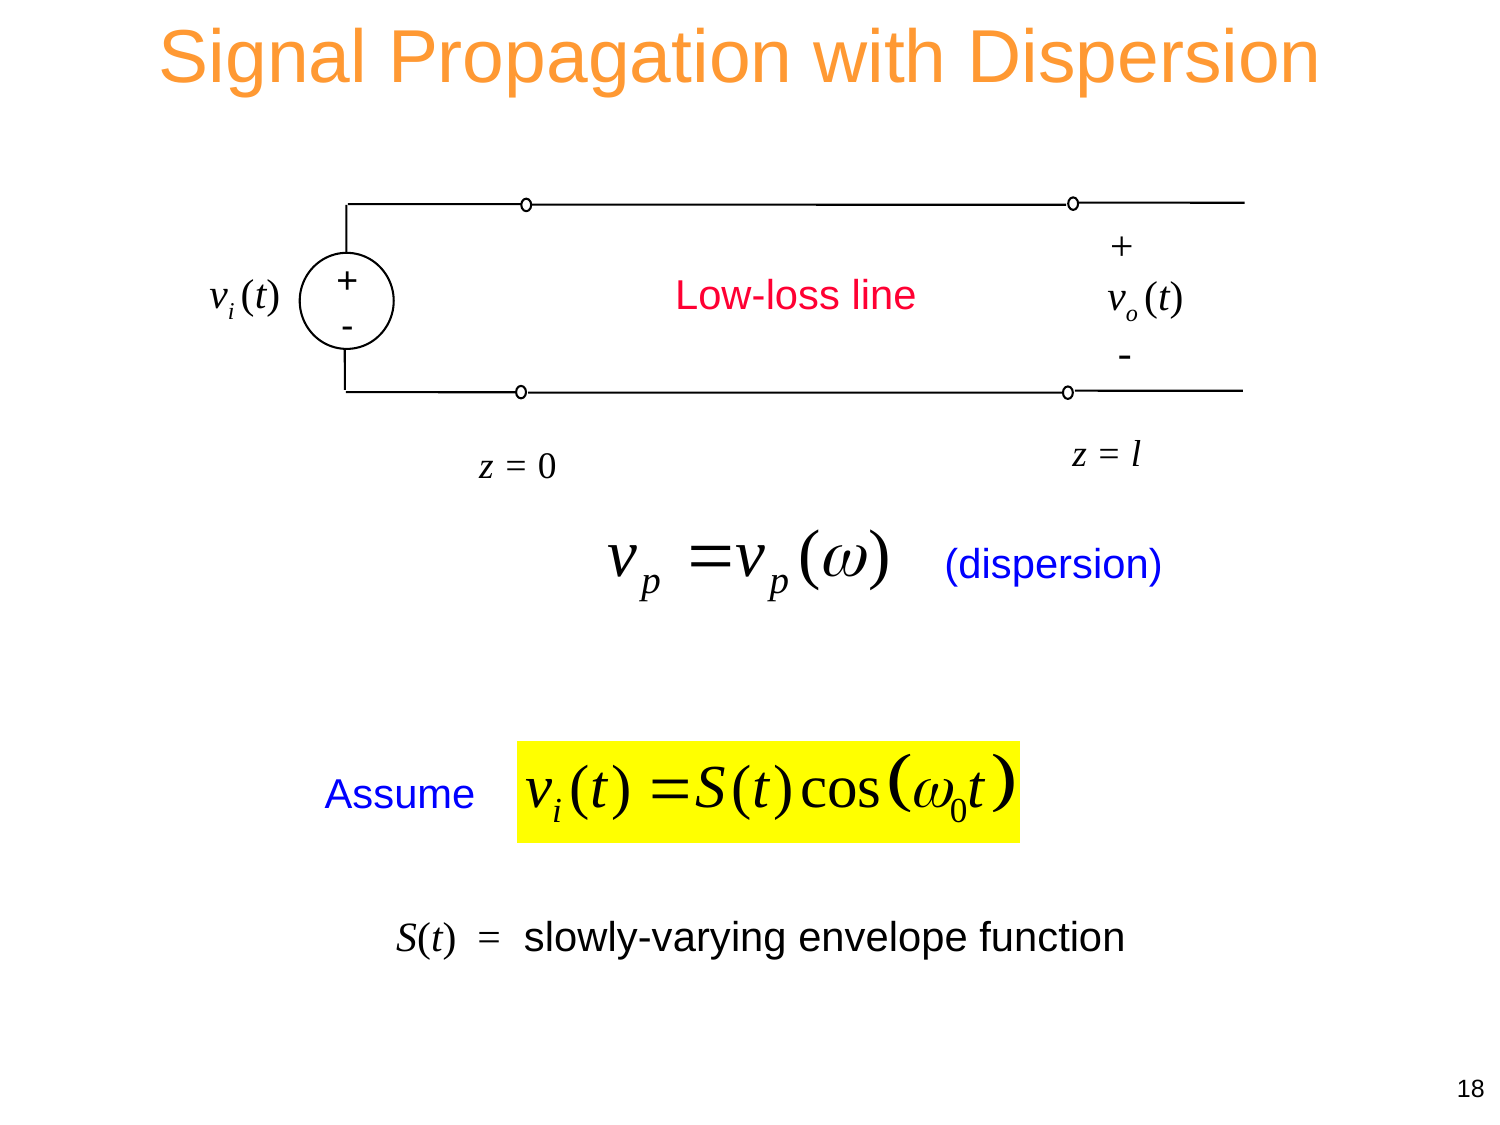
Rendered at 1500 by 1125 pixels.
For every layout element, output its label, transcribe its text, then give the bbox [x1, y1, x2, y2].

slide_number 18 [1187, 1050, 1500, 1125]
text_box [598, 508, 902, 616]
text_box Assume [309, 759, 498, 824]
text_box S(t) = slowly-varying envelope function [381, 902, 1230, 968]
text_box Signal Propagation with Dispersion [32, 0, 1450, 105]
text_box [193, 197, 1245, 494]
text_box (dispersion) [929, 529, 1192, 595]
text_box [516, 740, 1021, 843]
